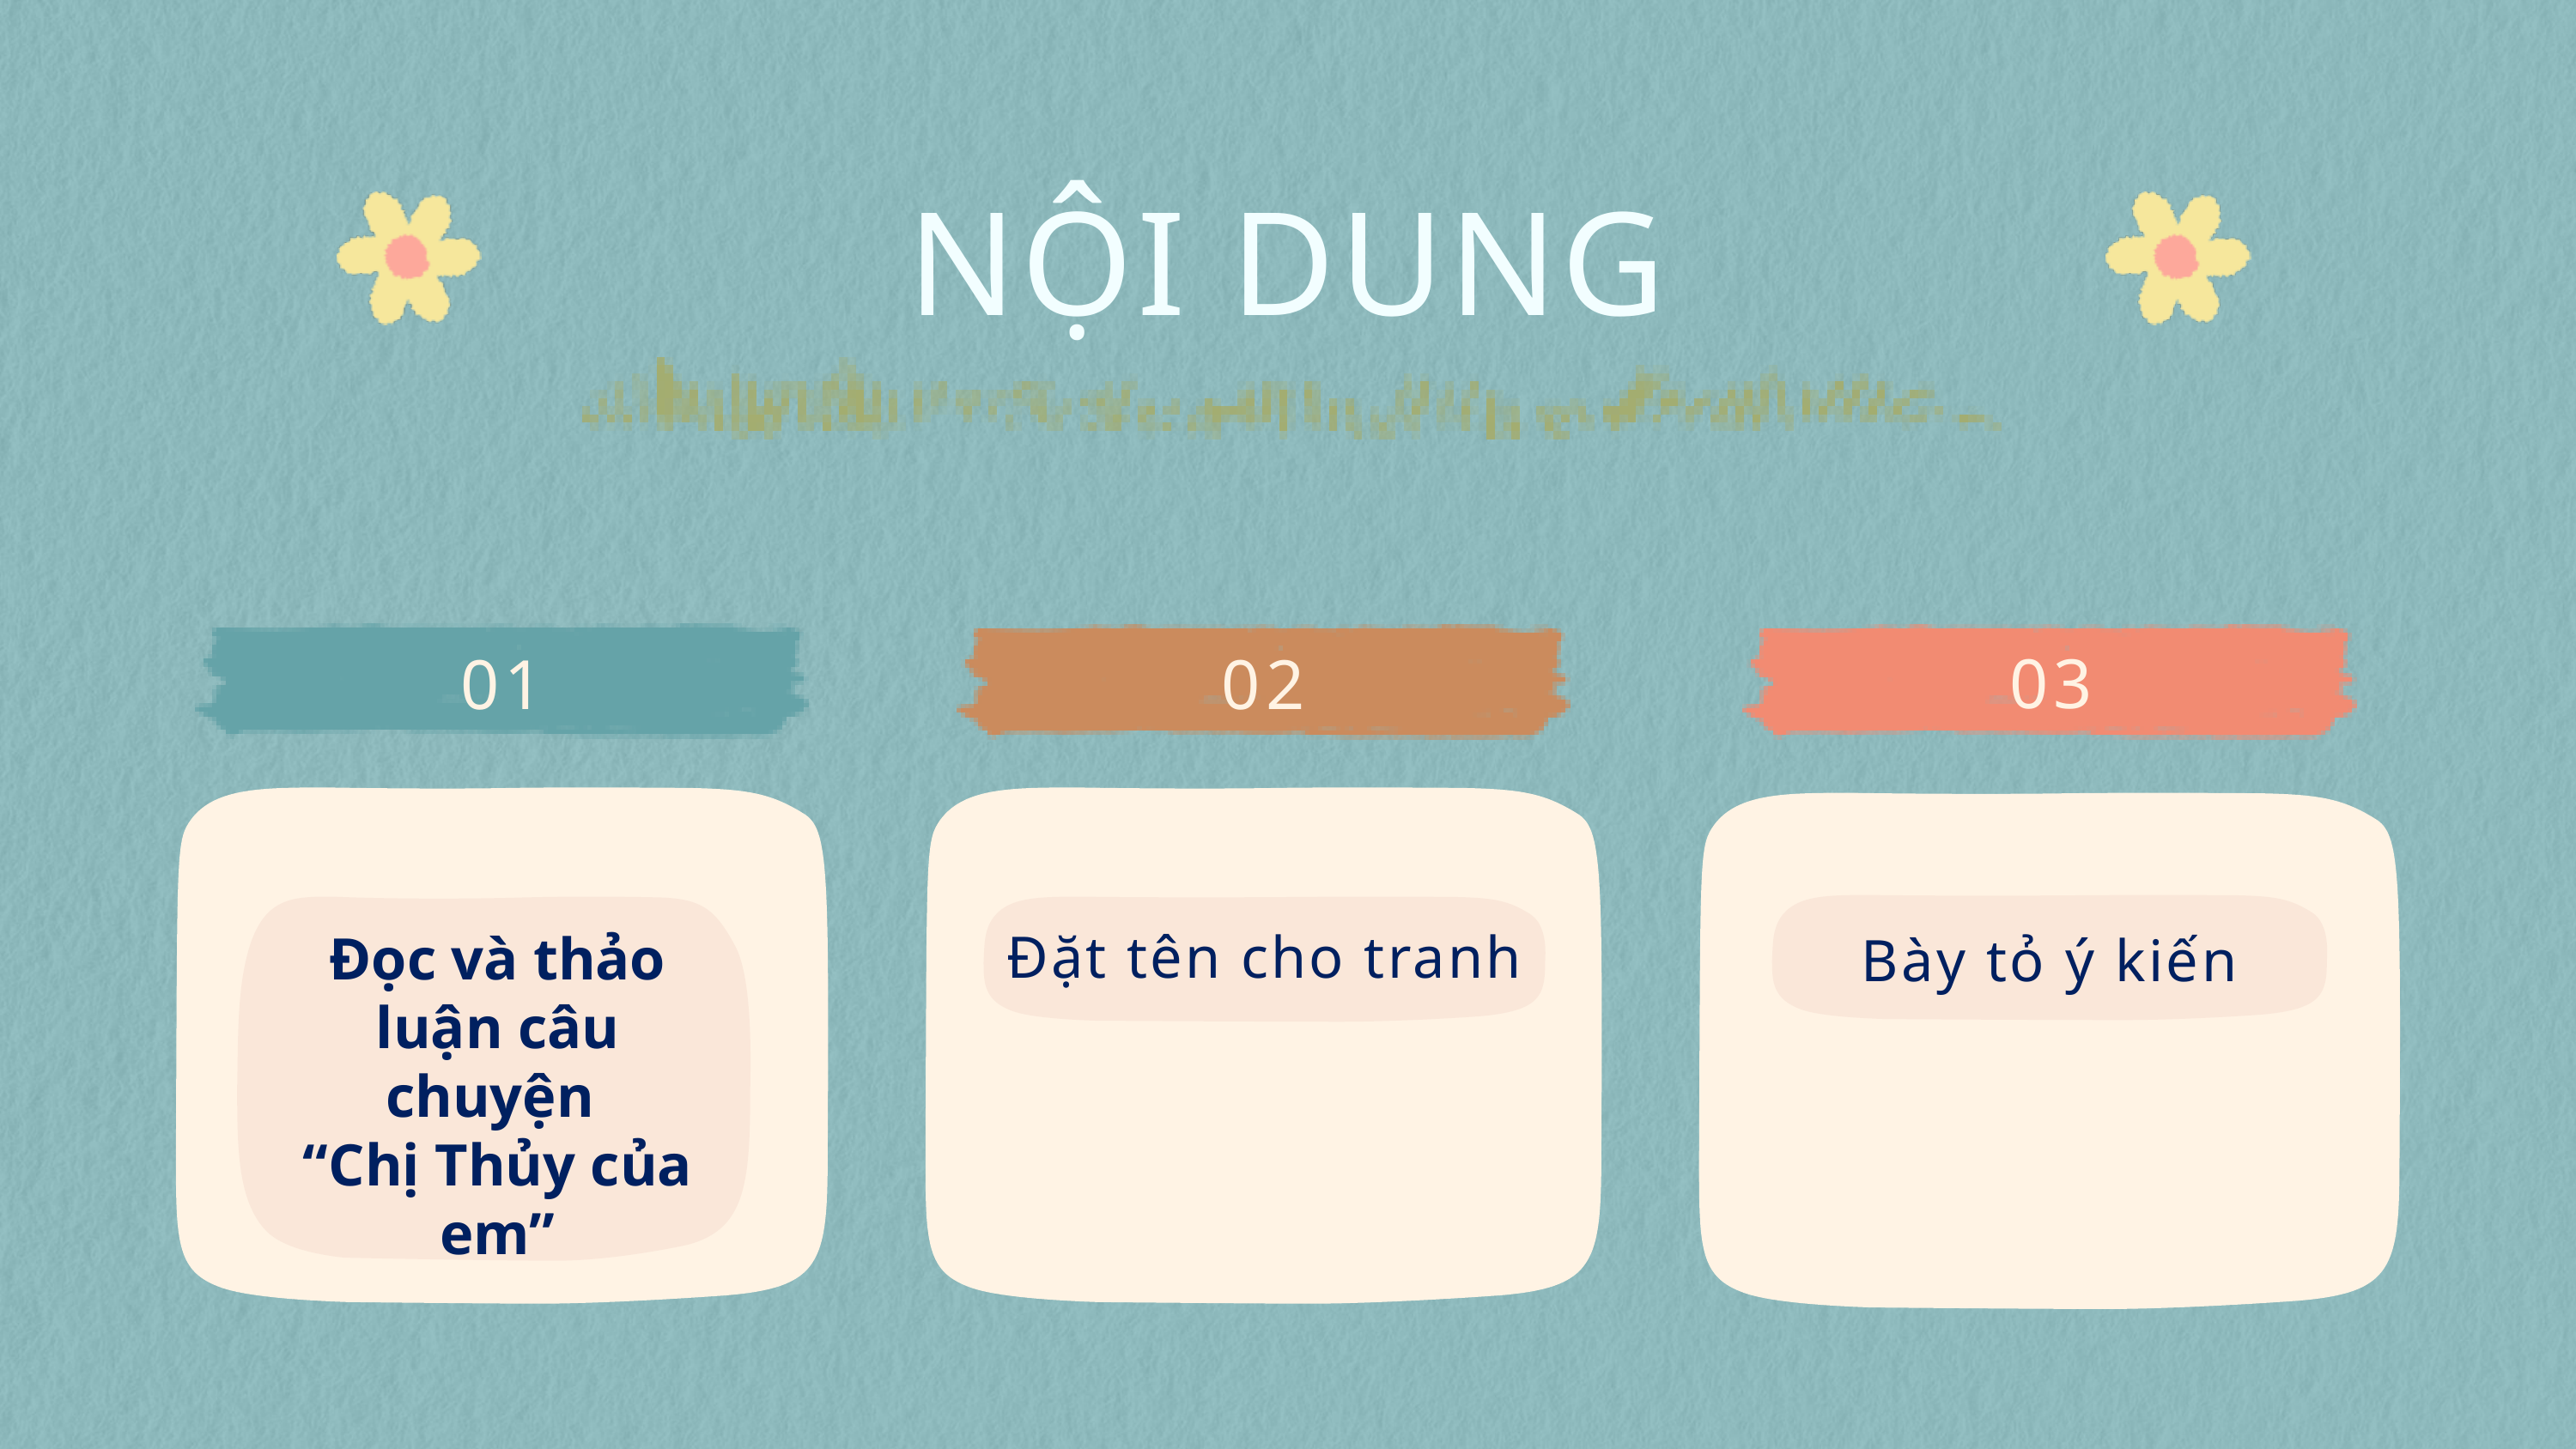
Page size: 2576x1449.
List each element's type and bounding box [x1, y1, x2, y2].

text_box [175, 787, 829, 1304]
text_box [983, 896, 1546, 1022]
text_box [925, 787, 1602, 1304]
text_box [1771, 894, 2328, 1021]
text_box [1698, 792, 2401, 1310]
text_box [236, 896, 751, 1261]
picture [0, 0, 2576, 1449]
